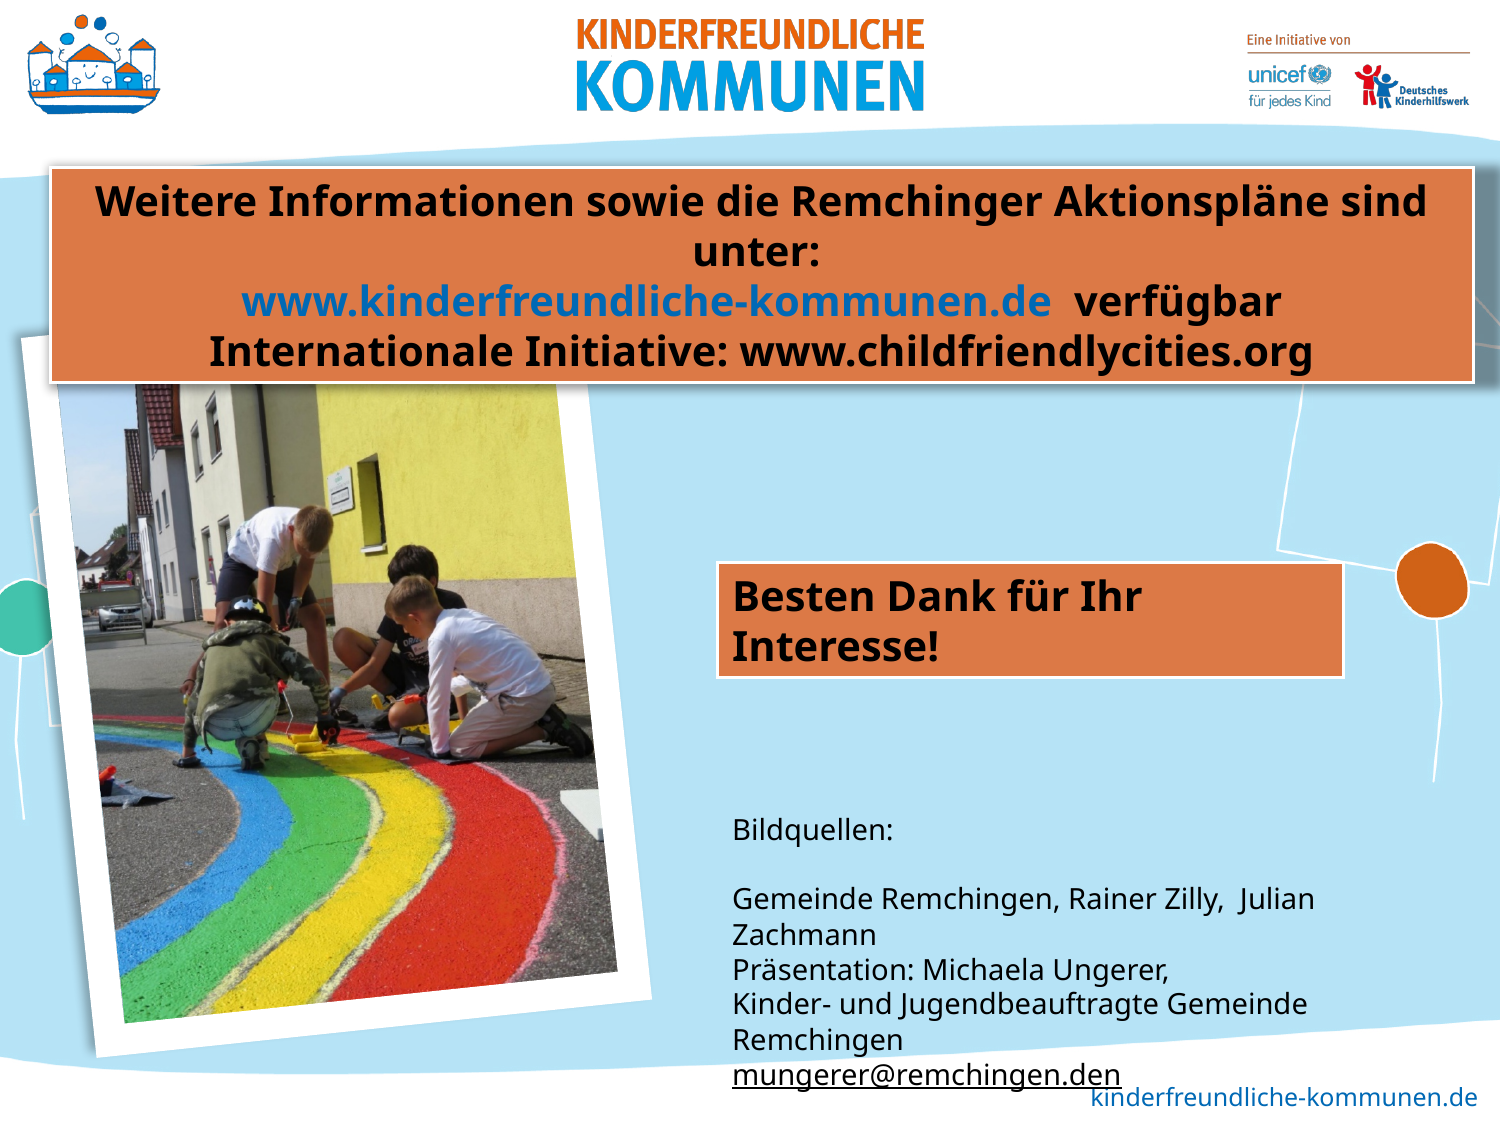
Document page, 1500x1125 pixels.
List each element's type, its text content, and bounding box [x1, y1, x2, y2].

text_box Bildquellen: Gemeinde Remchingen, Rainer Zilly, Julian Zachmann Präsentation: Michaela Ungerer, Kinder- und Jugendbeauftragte Gemeinde Remchingen mungerer@remchingen.den [717, 803, 1483, 1125]
text_box Weitere Informationen sowie die Remchinger Aktionspläne sind unter: www.kinderfreundliche-kommunen.de verfügbar Internationale Initiative: www.childfriendlycities.org [49, 166, 1475, 384]
picture [0, 0, 1500, 1125]
text_box Besten Dank für Ihr Interesse! [716, 561, 1345, 679]
